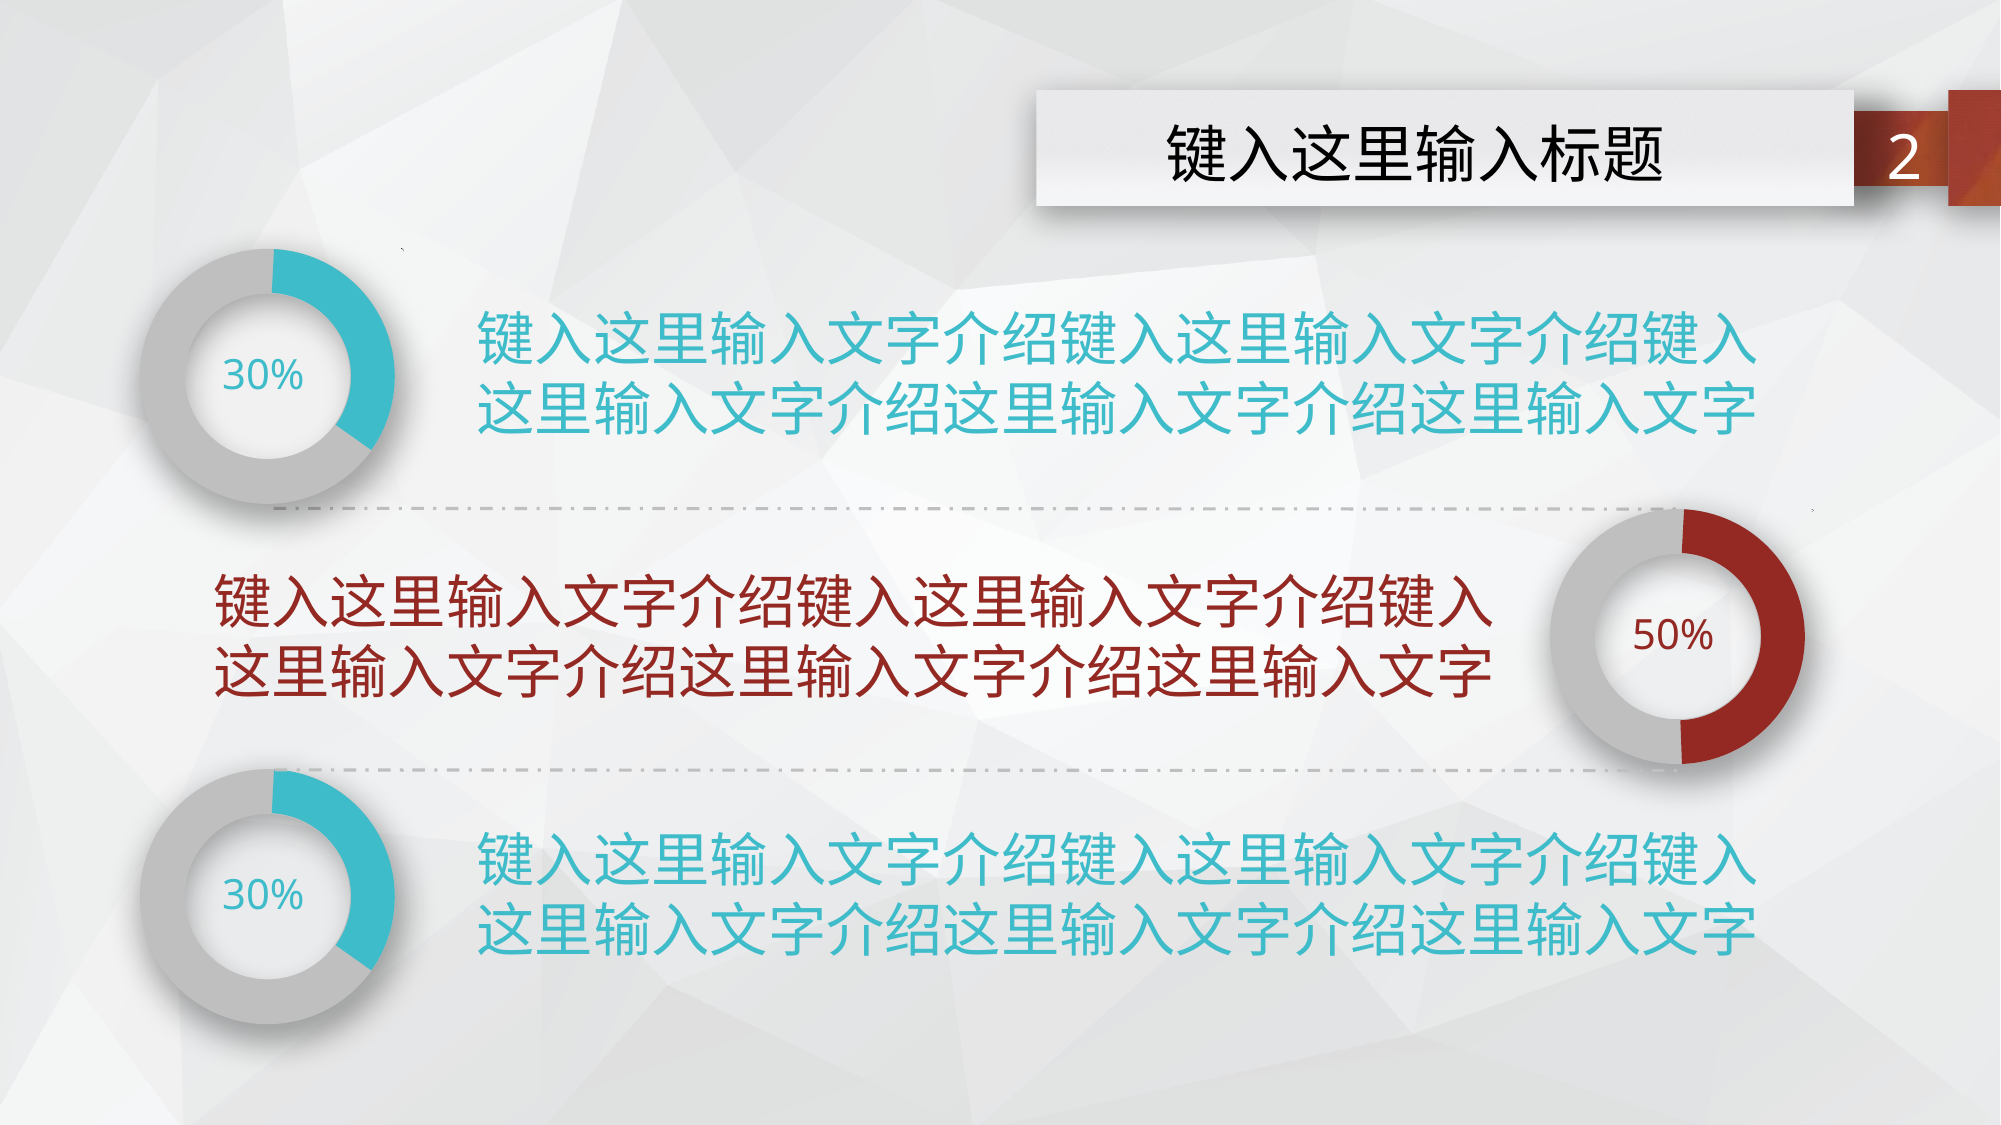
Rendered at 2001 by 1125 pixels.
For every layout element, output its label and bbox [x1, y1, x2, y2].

text_box [139, 248, 1781, 504]
text_box [1036, 90, 2000, 206]
text_box [139, 769, 1781, 1025]
text_box [198, 509, 1805, 765]
picture [0, 0, 2001, 1125]
